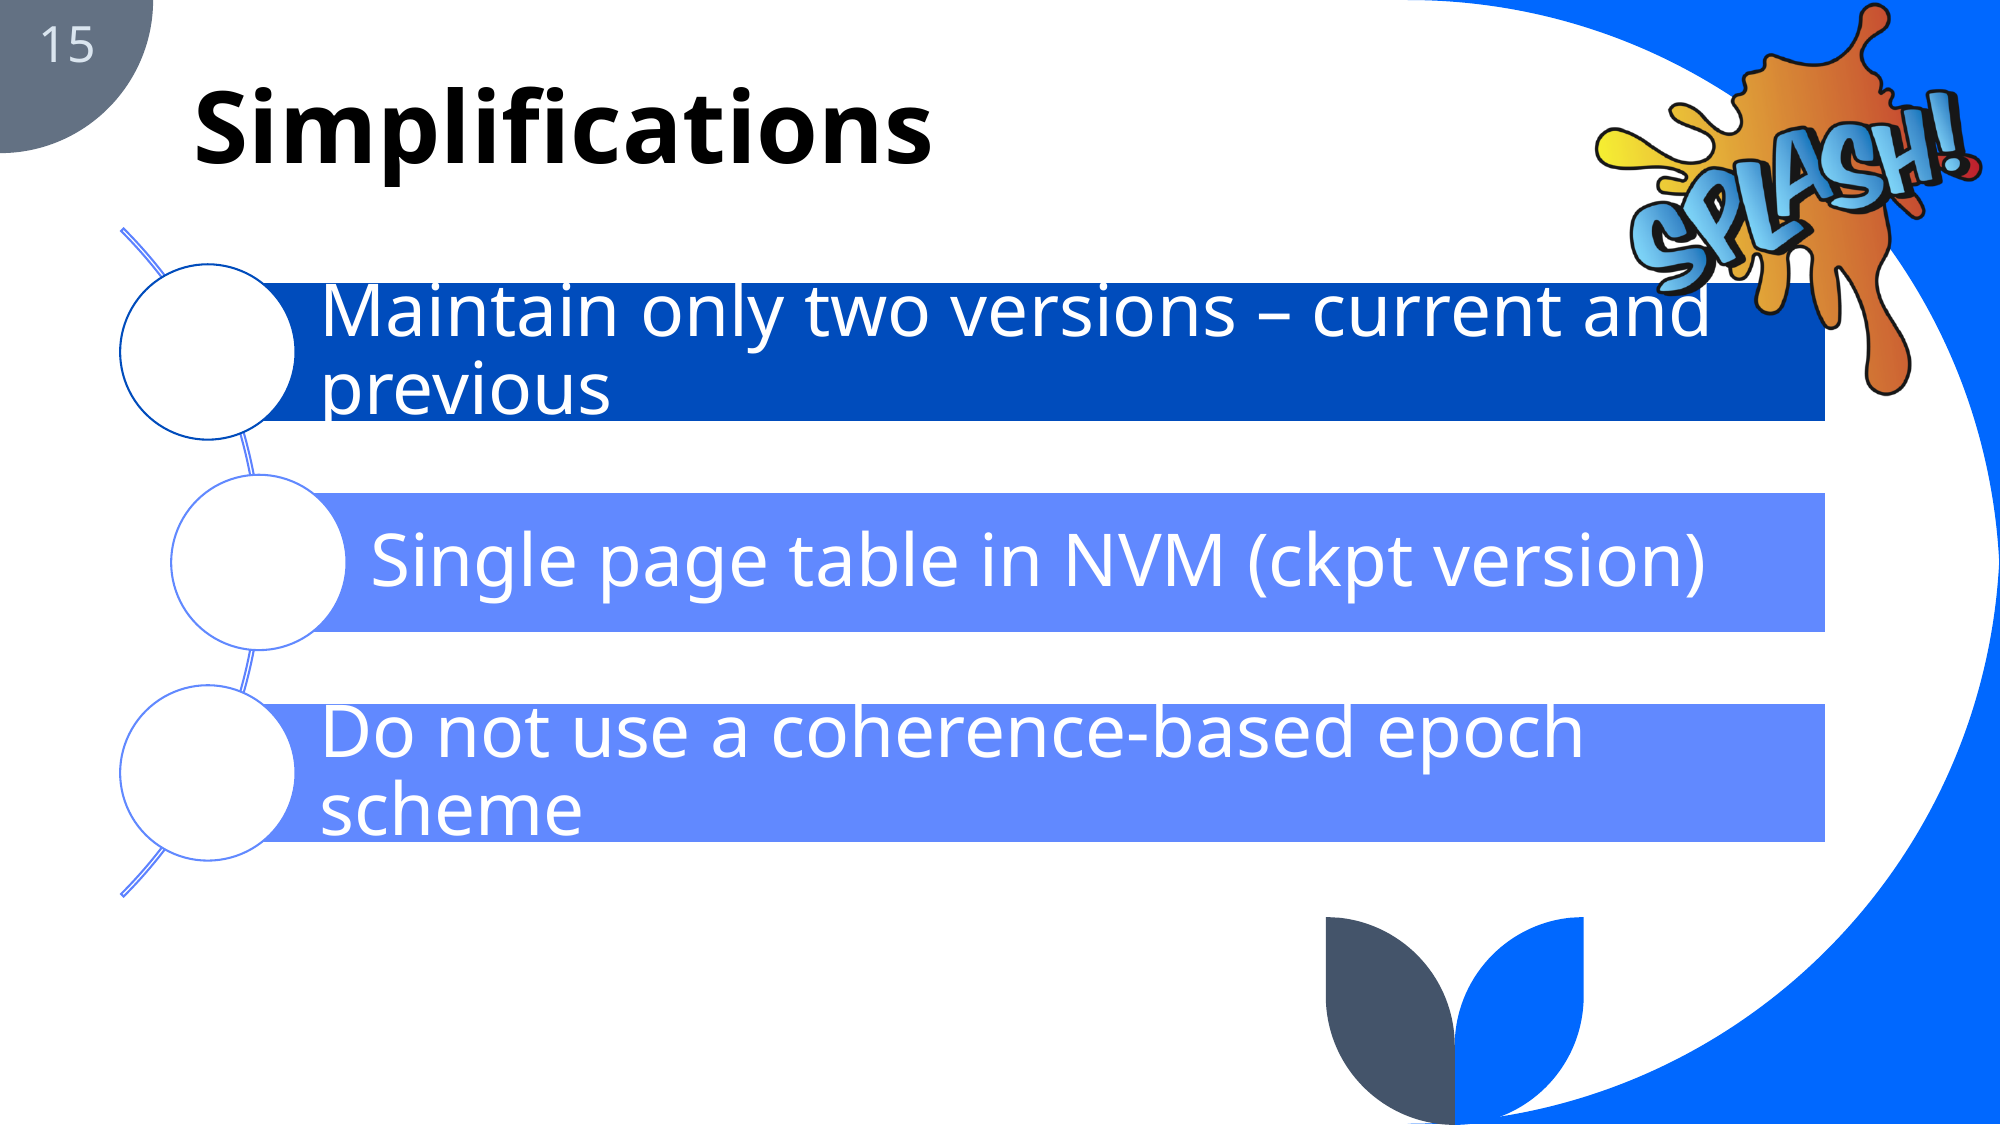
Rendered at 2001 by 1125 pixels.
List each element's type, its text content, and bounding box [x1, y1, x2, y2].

picture [1524, 0, 2000, 451]
title Simplifications [178, 46, 1524, 193]
slide_number 15 [14, 16, 111, 77]
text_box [110, 211, 1836, 914]
